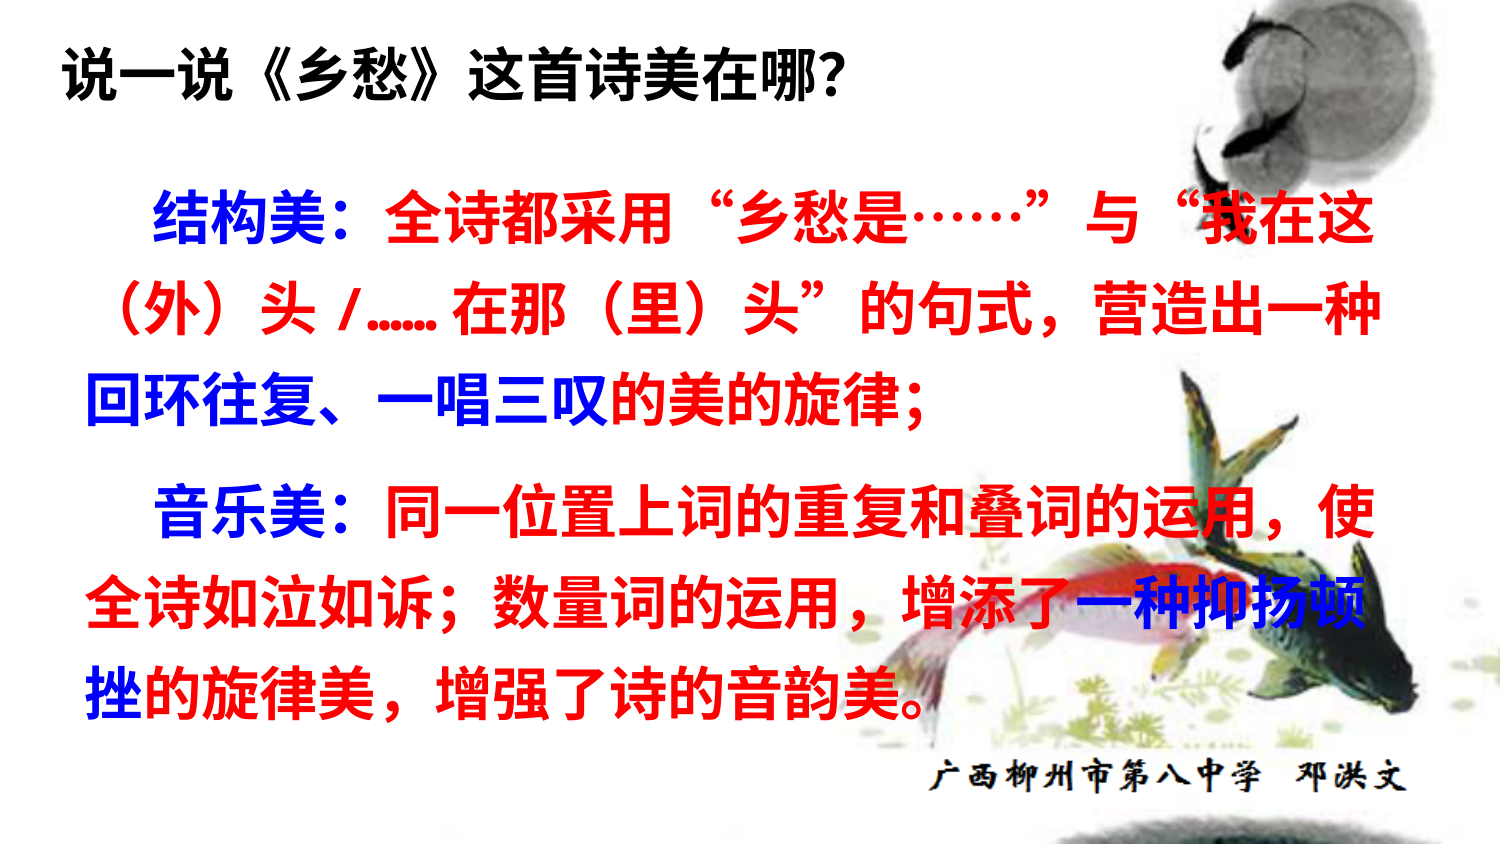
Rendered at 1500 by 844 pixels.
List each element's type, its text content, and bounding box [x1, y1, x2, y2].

text_box 结构美：全诗都采用“乡愁是……”与“我在这（外）头/……在那（里）头”的句式，营造出一种回环往复、一唱三叹的美的旋律； 音乐美：同一位置上词的重复和叠词的运用，使全诗如泣如诉；数量词的运用，增添了一种抑扬顿挫的旋律美，增强了诗的音韵美。 [70, 153, 1428, 735]
text_box 说一说《乡愁》这首诗美在哪？ [45, 30, 891, 116]
picture [0, 0, 1500, 844]
